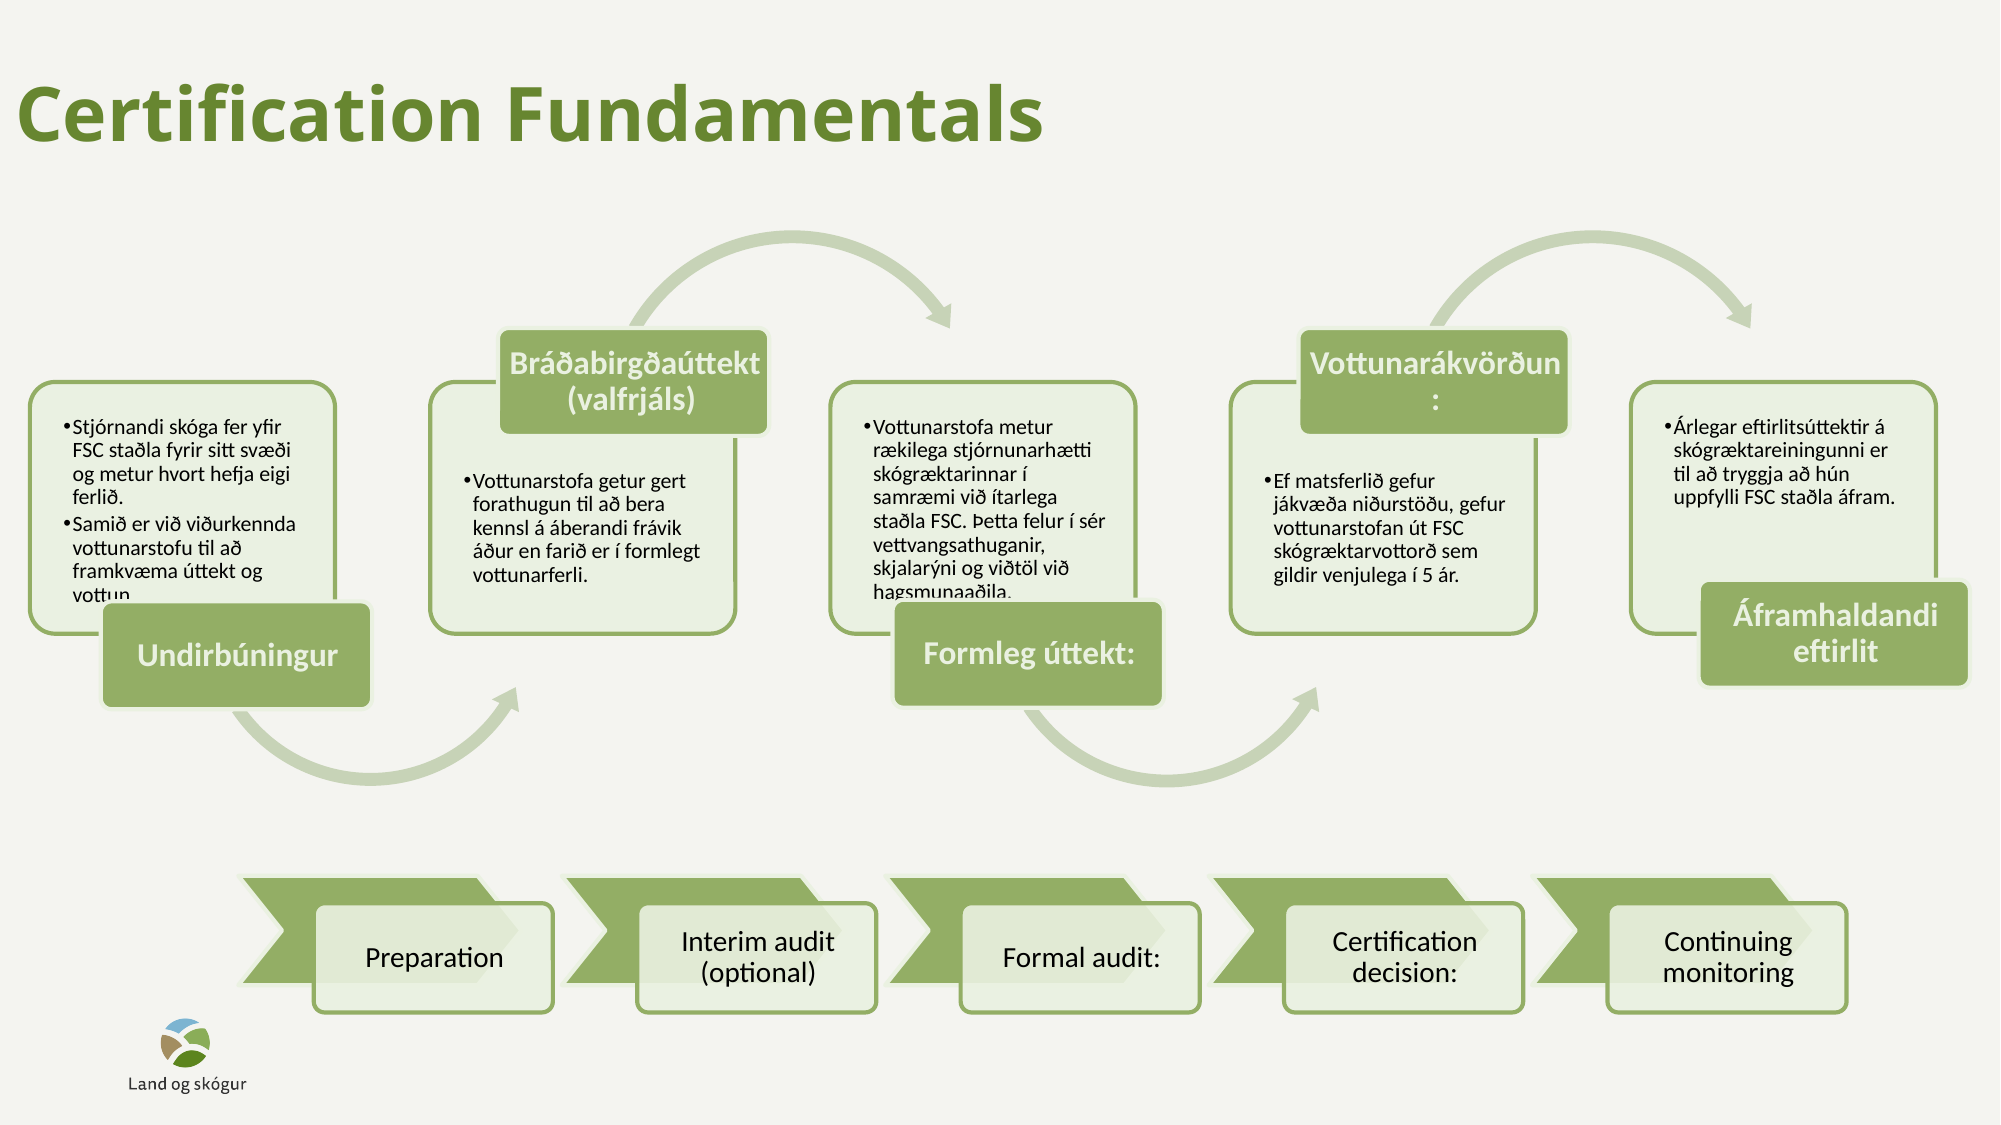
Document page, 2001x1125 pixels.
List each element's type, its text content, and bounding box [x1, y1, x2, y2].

title Certification Fundamentals [0, 0, 1158, 164]
picture [128, 1016, 237, 1096]
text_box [29, 99, 1971, 916]
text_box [237, 688, 1848, 1125]
